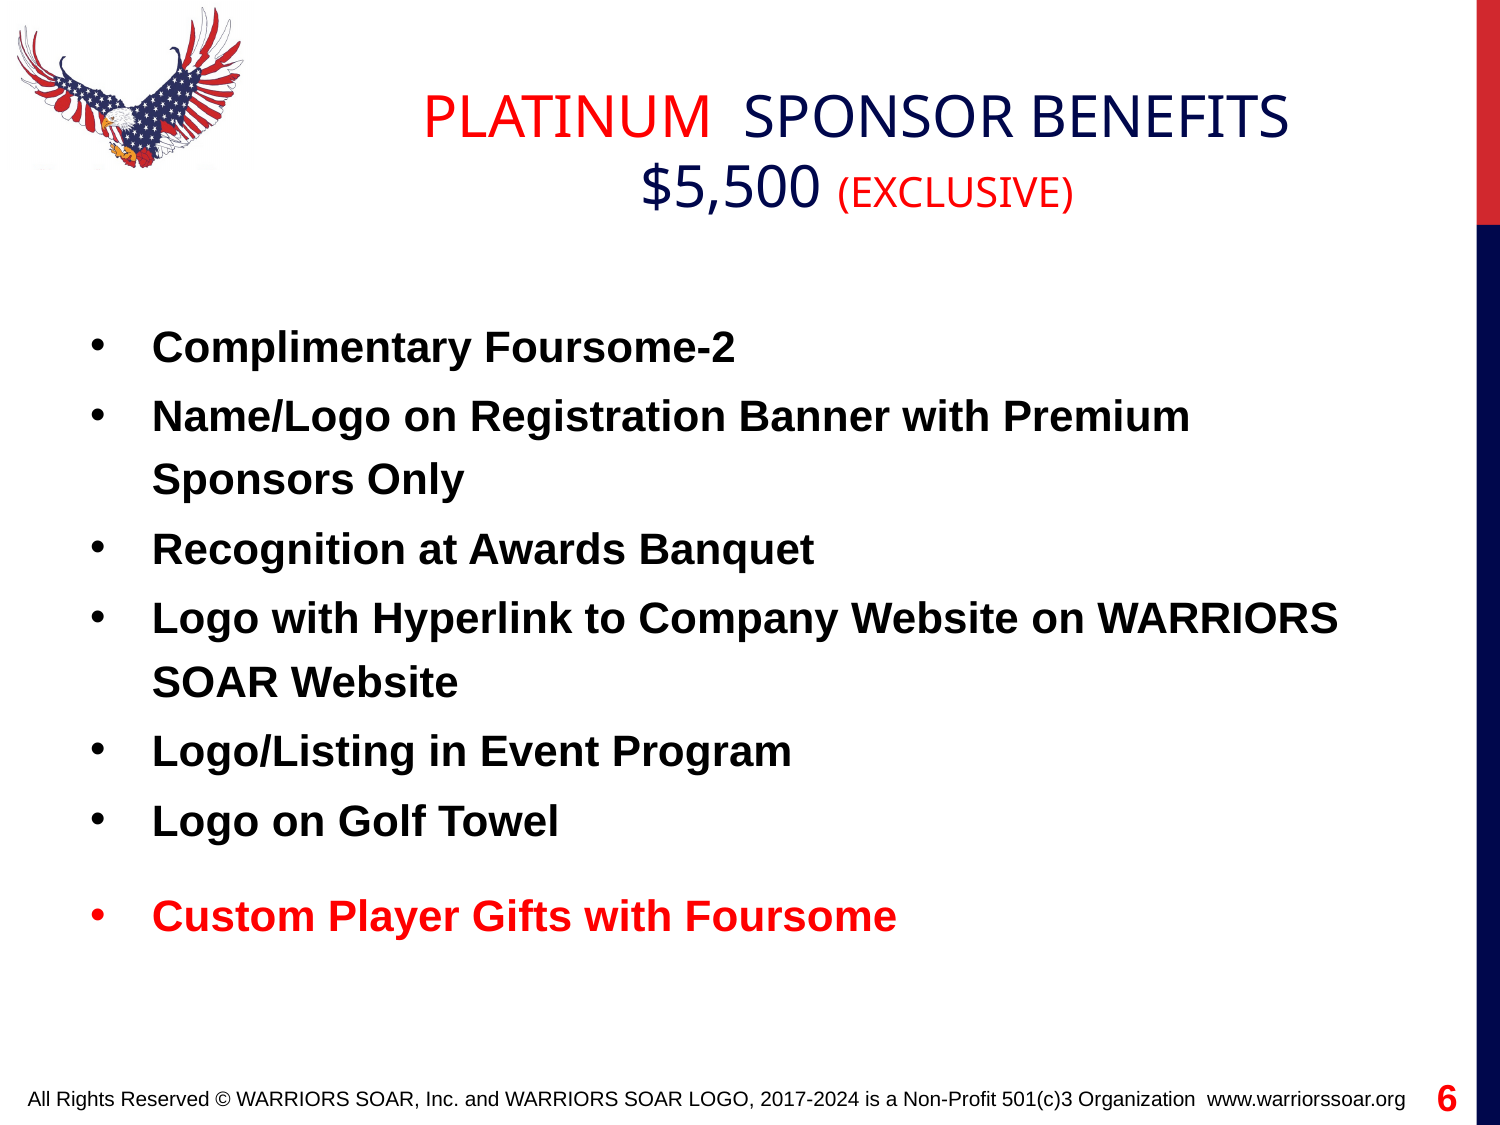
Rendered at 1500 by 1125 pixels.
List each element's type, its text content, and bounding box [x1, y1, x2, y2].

list Complimentary Foursome-2 Name/Logo on Registration Banner with Premium Sponsors Only Recognition at Awards Banquet Logo with Hyperlink to Company Website on WARRIORS SOAR Website Logo/Listing in Event Program Logo on Golf Towel Custom Player Gifts with Foursome [75, 290, 1406, 1042]
footer All Rights Reserved © WARRIORS SOAR, Inc. and WARRIORS SOAR LOGO, 2017-2024 is a Non-Profit 501(c)3 Organization www.warriorssoar.org [0, 1077, 1350, 1125]
title PLATINUM SPONSOR BENEFITS $5,500 (EXCLUSIVE) [253, 36, 1461, 262]
slide_number ‹#› [1350, 1068, 1473, 1125]
picture [6, 1, 254, 170]
